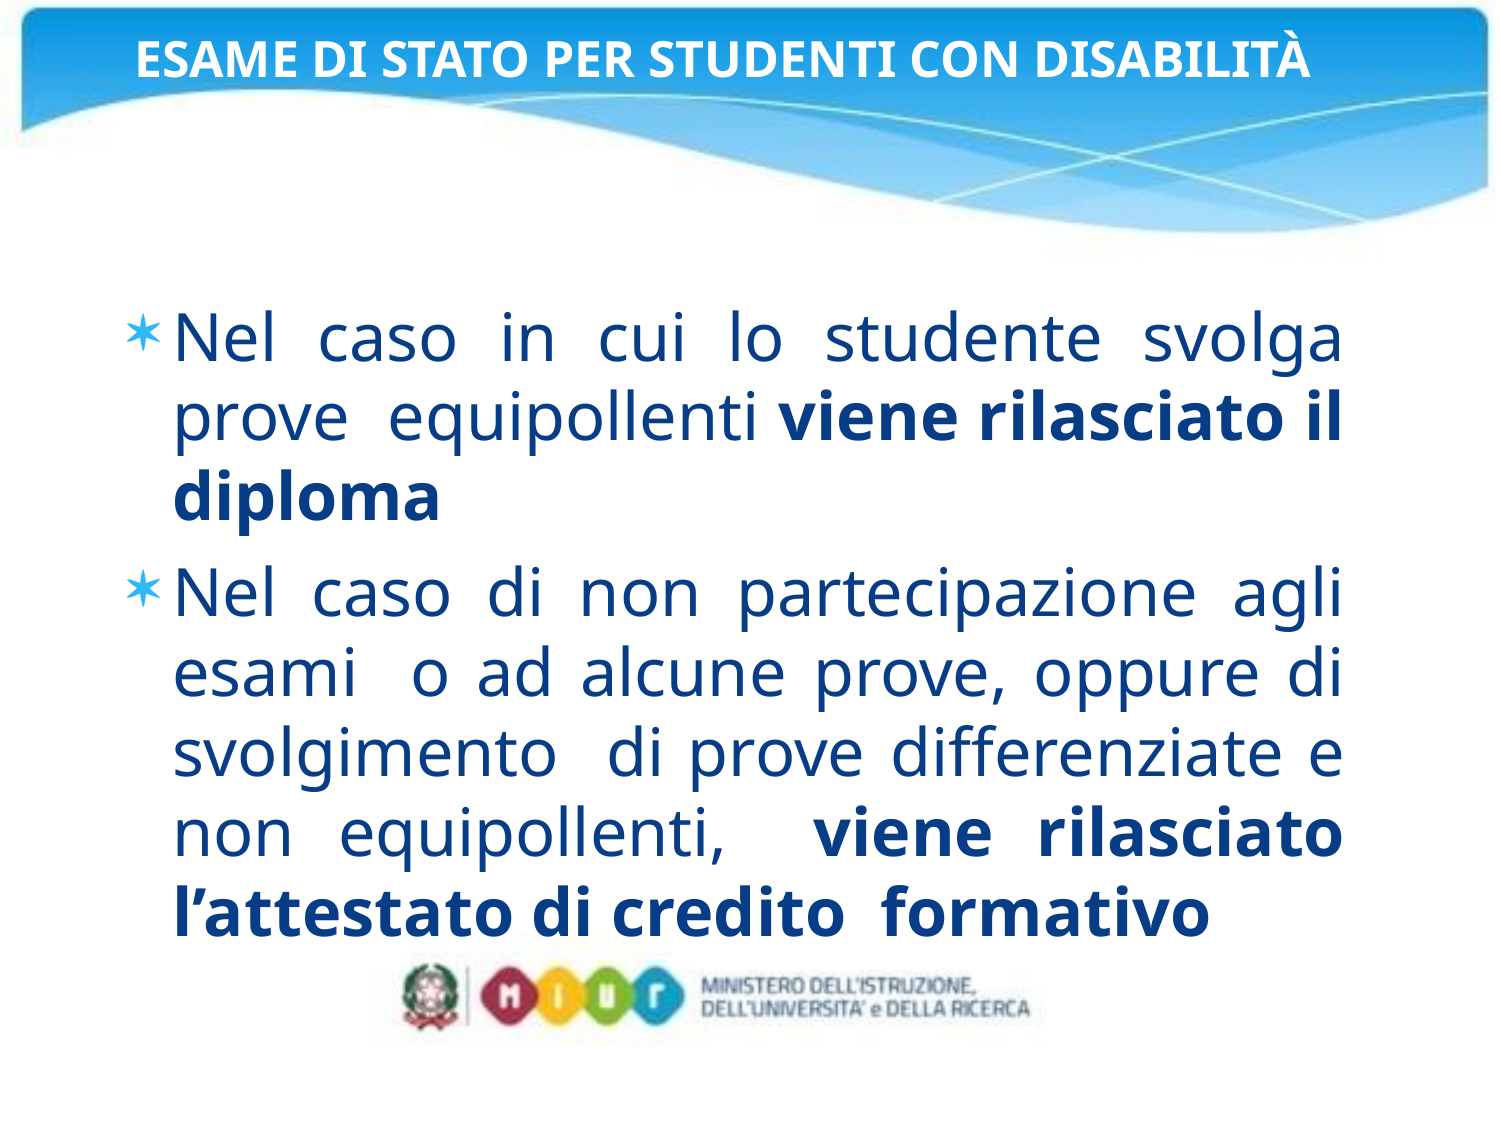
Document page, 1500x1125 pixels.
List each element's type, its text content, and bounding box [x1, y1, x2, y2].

text_box ESAME DI STATO PER STUDENTI CON DISABILITÀ (ART. 20) [132, 25, 1390, 148]
picture [0, 0, 1498, 1048]
text_box Nel caso in cui lo studente svolga prove equipollenti viene rilasciato il diploma Nel caso di non partecipazione agli esami o ad alcune prove, oppure di svolgimento di prove differenziate e non equipollenti, viene rilasciato l’attestato di credito formativo [125, 292, 1346, 950]
